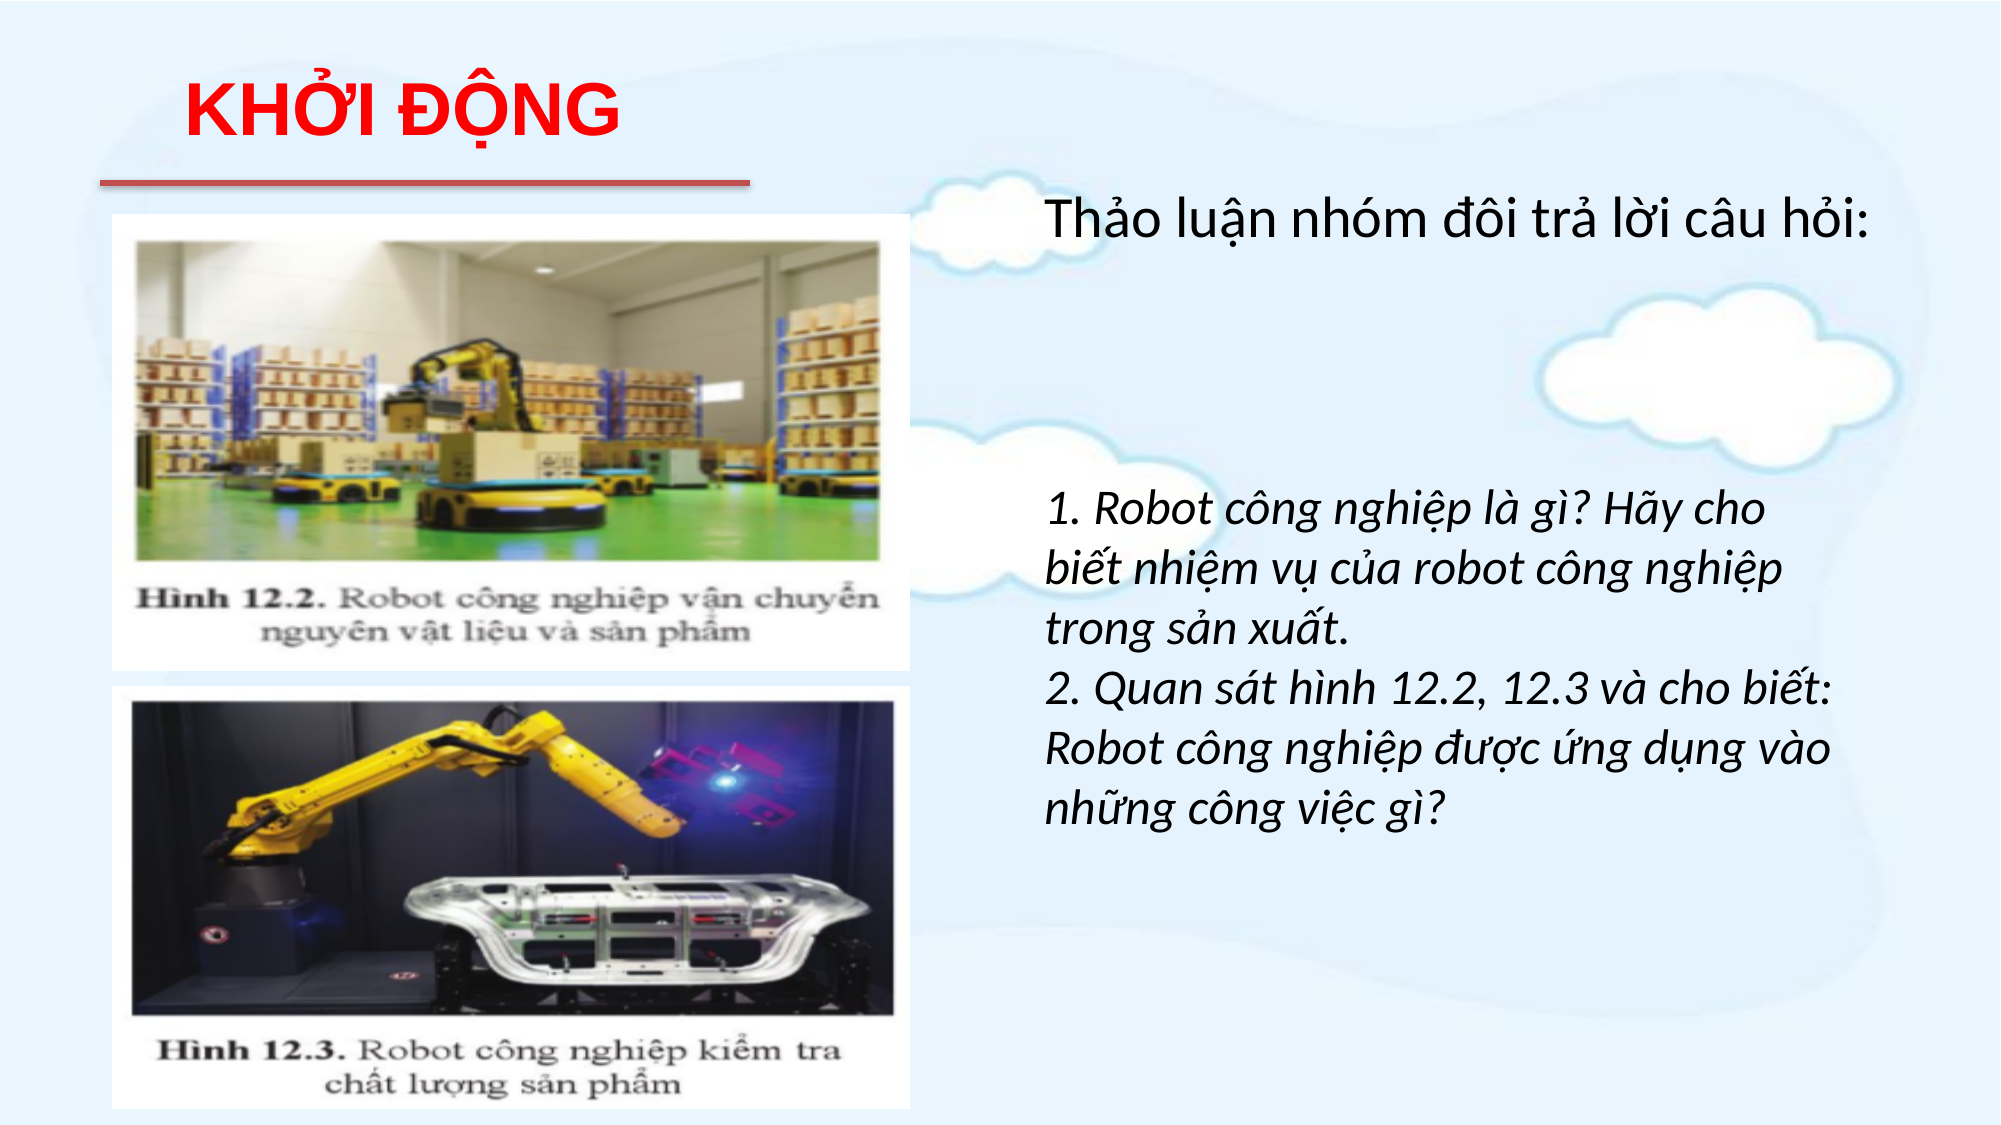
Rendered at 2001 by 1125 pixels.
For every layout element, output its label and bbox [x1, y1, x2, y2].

picture [112, 686, 910, 1110]
picture [112, 214, 910, 671]
text_box [0, 0, 2000, 1125]
